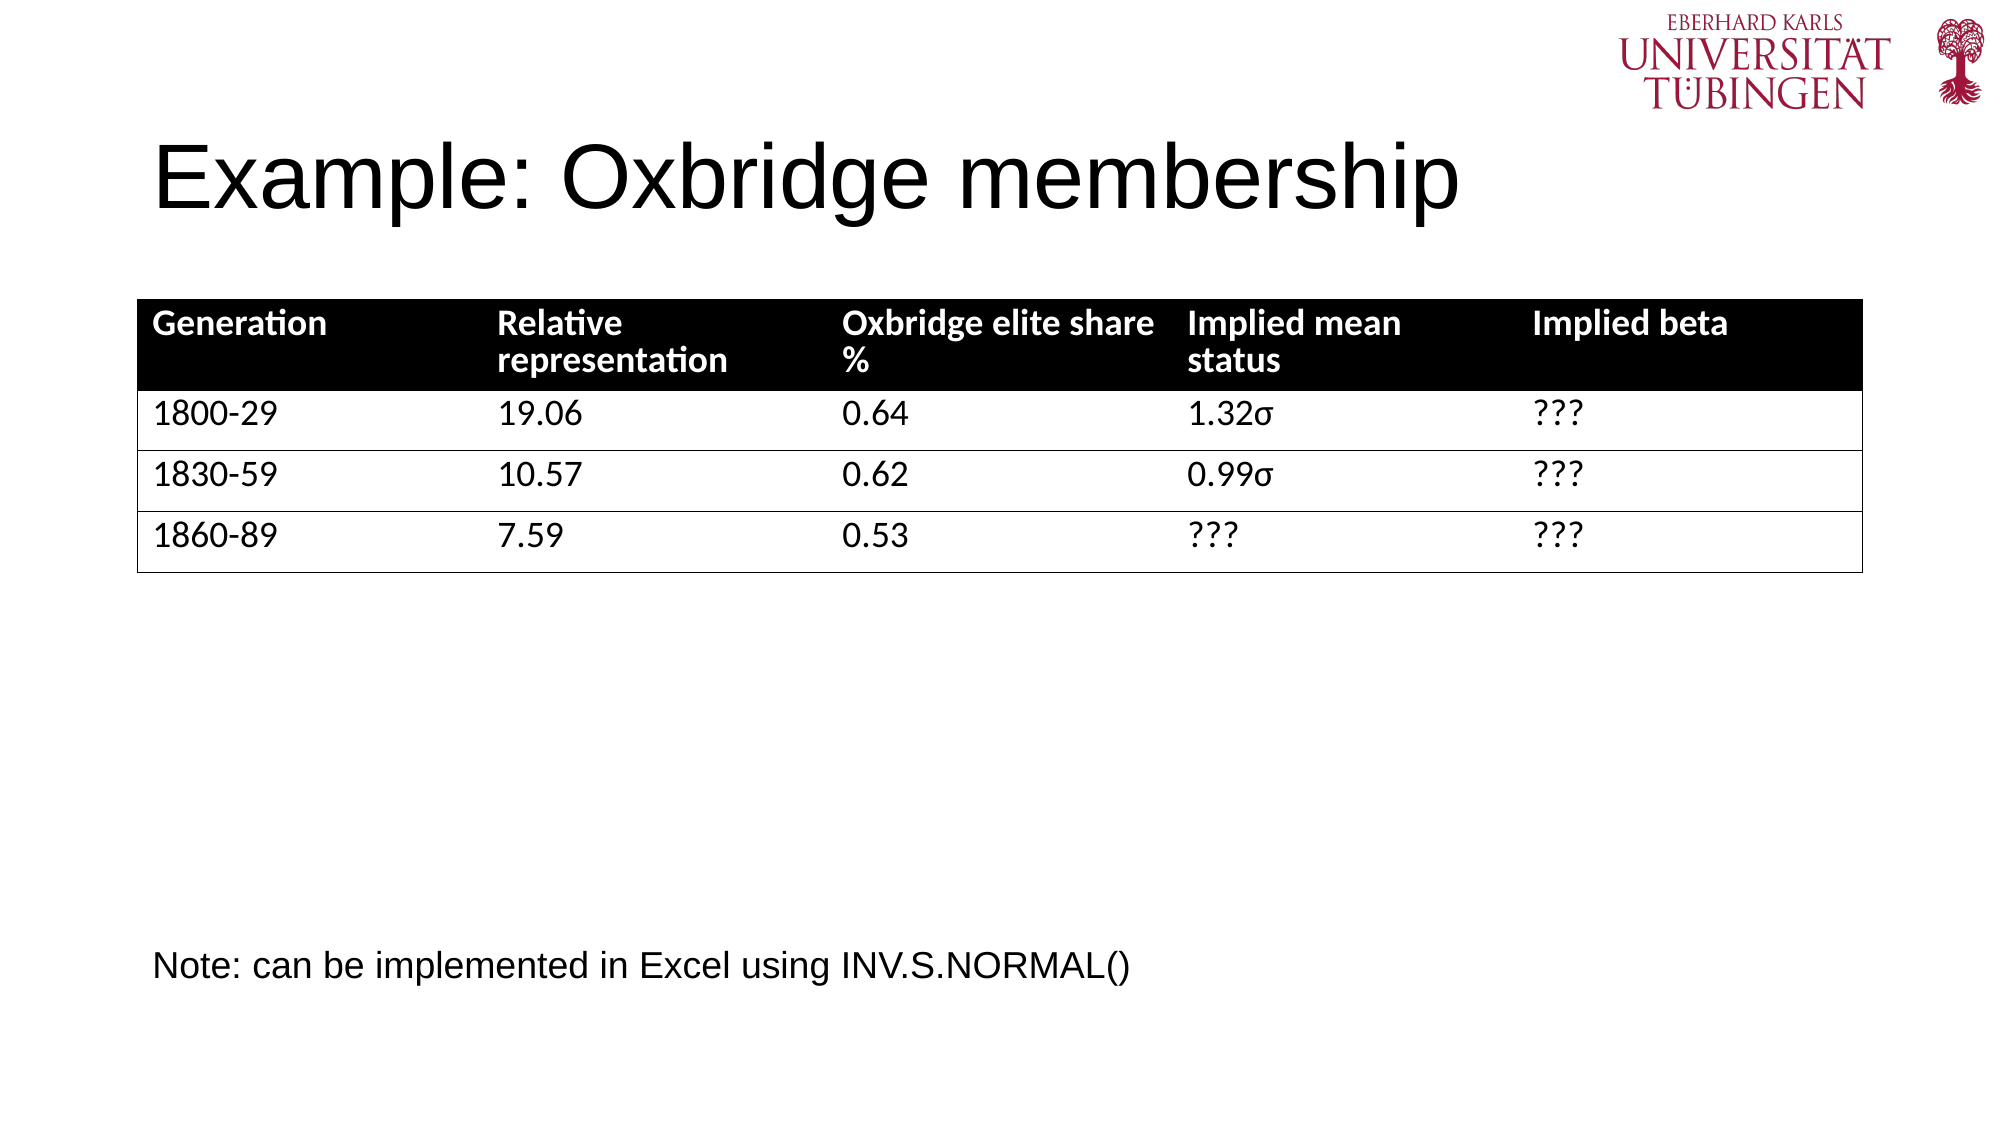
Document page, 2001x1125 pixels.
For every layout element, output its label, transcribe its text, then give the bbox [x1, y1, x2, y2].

table_header Generation [138, 300, 482, 390]
table_cell ??? [1172, 512, 1517, 572]
table_cell ??? [1517, 451, 1862, 511]
table_cell 1860-89 [138, 512, 482, 572]
table_cell 19.06 [482, 391, 827, 450]
table_cell 0.99σ [1172, 451, 1517, 511]
table_header Implied mean status [1172, 300, 1517, 390]
table_cell 1830-59 [138, 451, 482, 511]
picture [1611, 0, 1989, 121]
table_cell ??? [1517, 391, 1862, 450]
table_cell ??? [1517, 512, 1862, 572]
table_cell 0.53 [827, 512, 1172, 572]
table_header Oxbridge elite share % [827, 300, 1172, 390]
table_cell 1800-29 [138, 391, 482, 450]
table_header Relative representation [482, 300, 827, 390]
table_cell 10.57 [482, 451, 827, 511]
table_cell 0.64 [827, 391, 1172, 450]
title Example: Oxbridge membership [137, 69, 1863, 288]
table_cell 7.59 [482, 512, 827, 572]
table_cell 0.62 [827, 451, 1172, 511]
table_header Implied beta [1517, 300, 1862, 390]
table_cell 1.32σ [1172, 391, 1517, 450]
